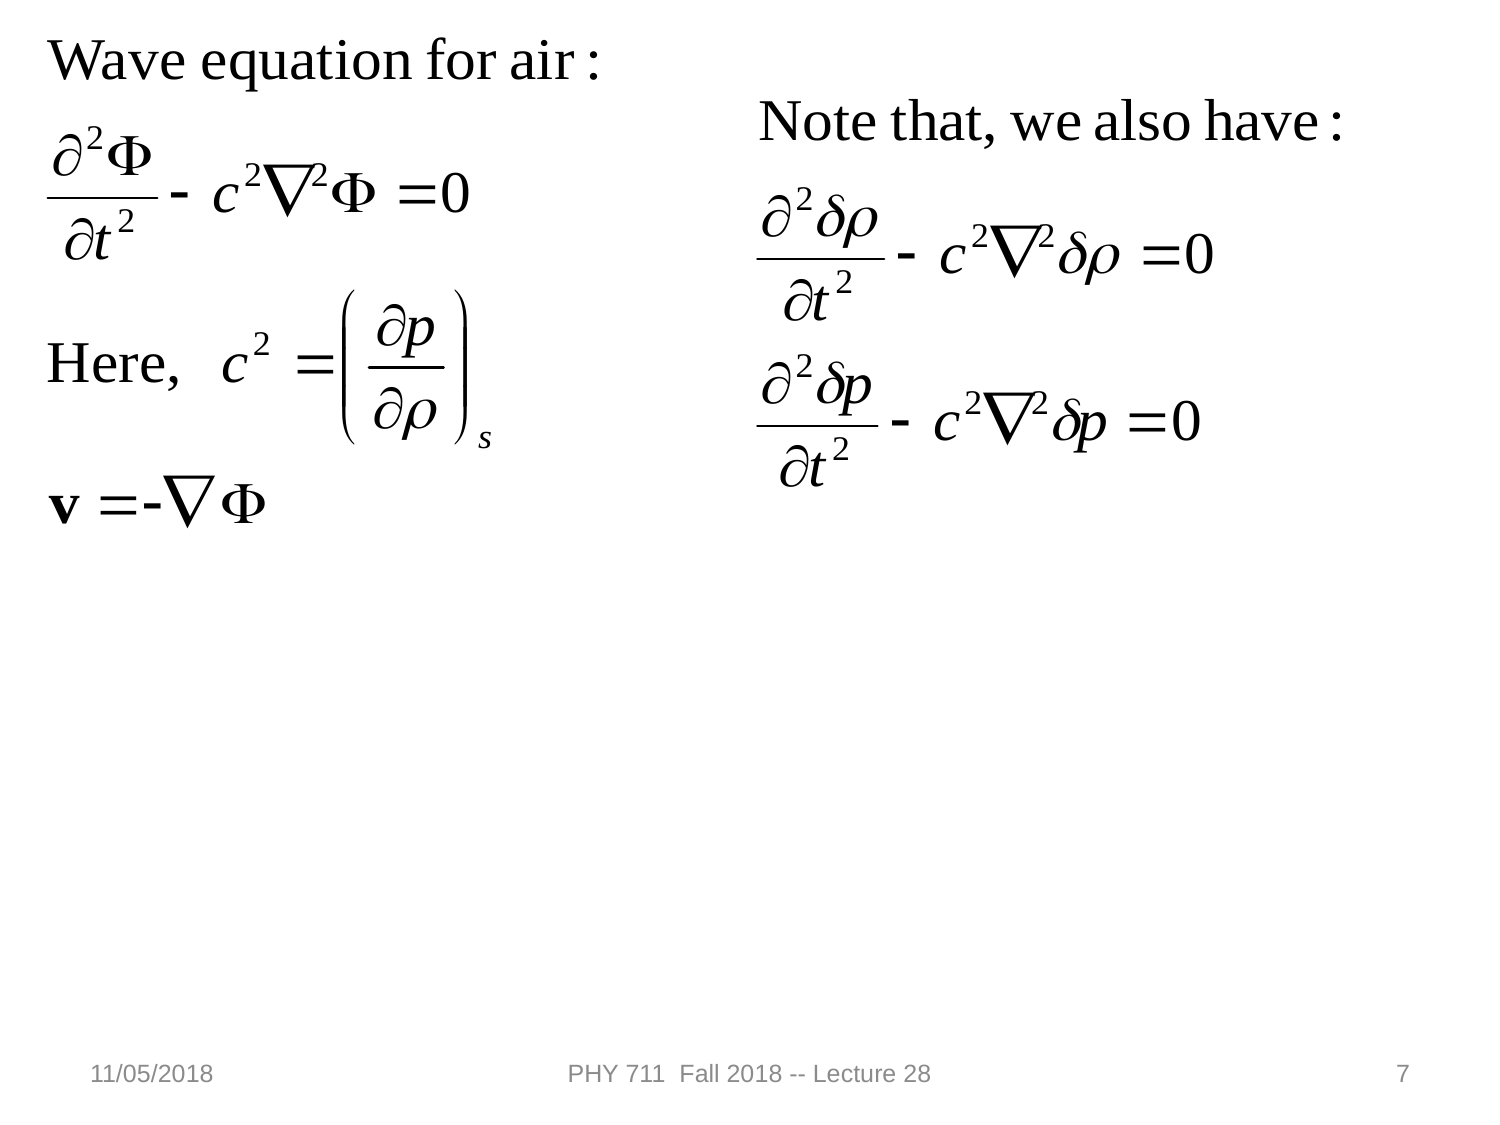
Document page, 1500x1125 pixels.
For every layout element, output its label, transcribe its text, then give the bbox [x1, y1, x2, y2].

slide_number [75, 1042, 425, 1103]
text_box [746, 86, 1352, 501]
slide_number 7 [1074, 1042, 1425, 1103]
footer PHY 711 Fall 2018 -- Lecture 28 [512, 1042, 988, 1103]
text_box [37, 24, 612, 538]
